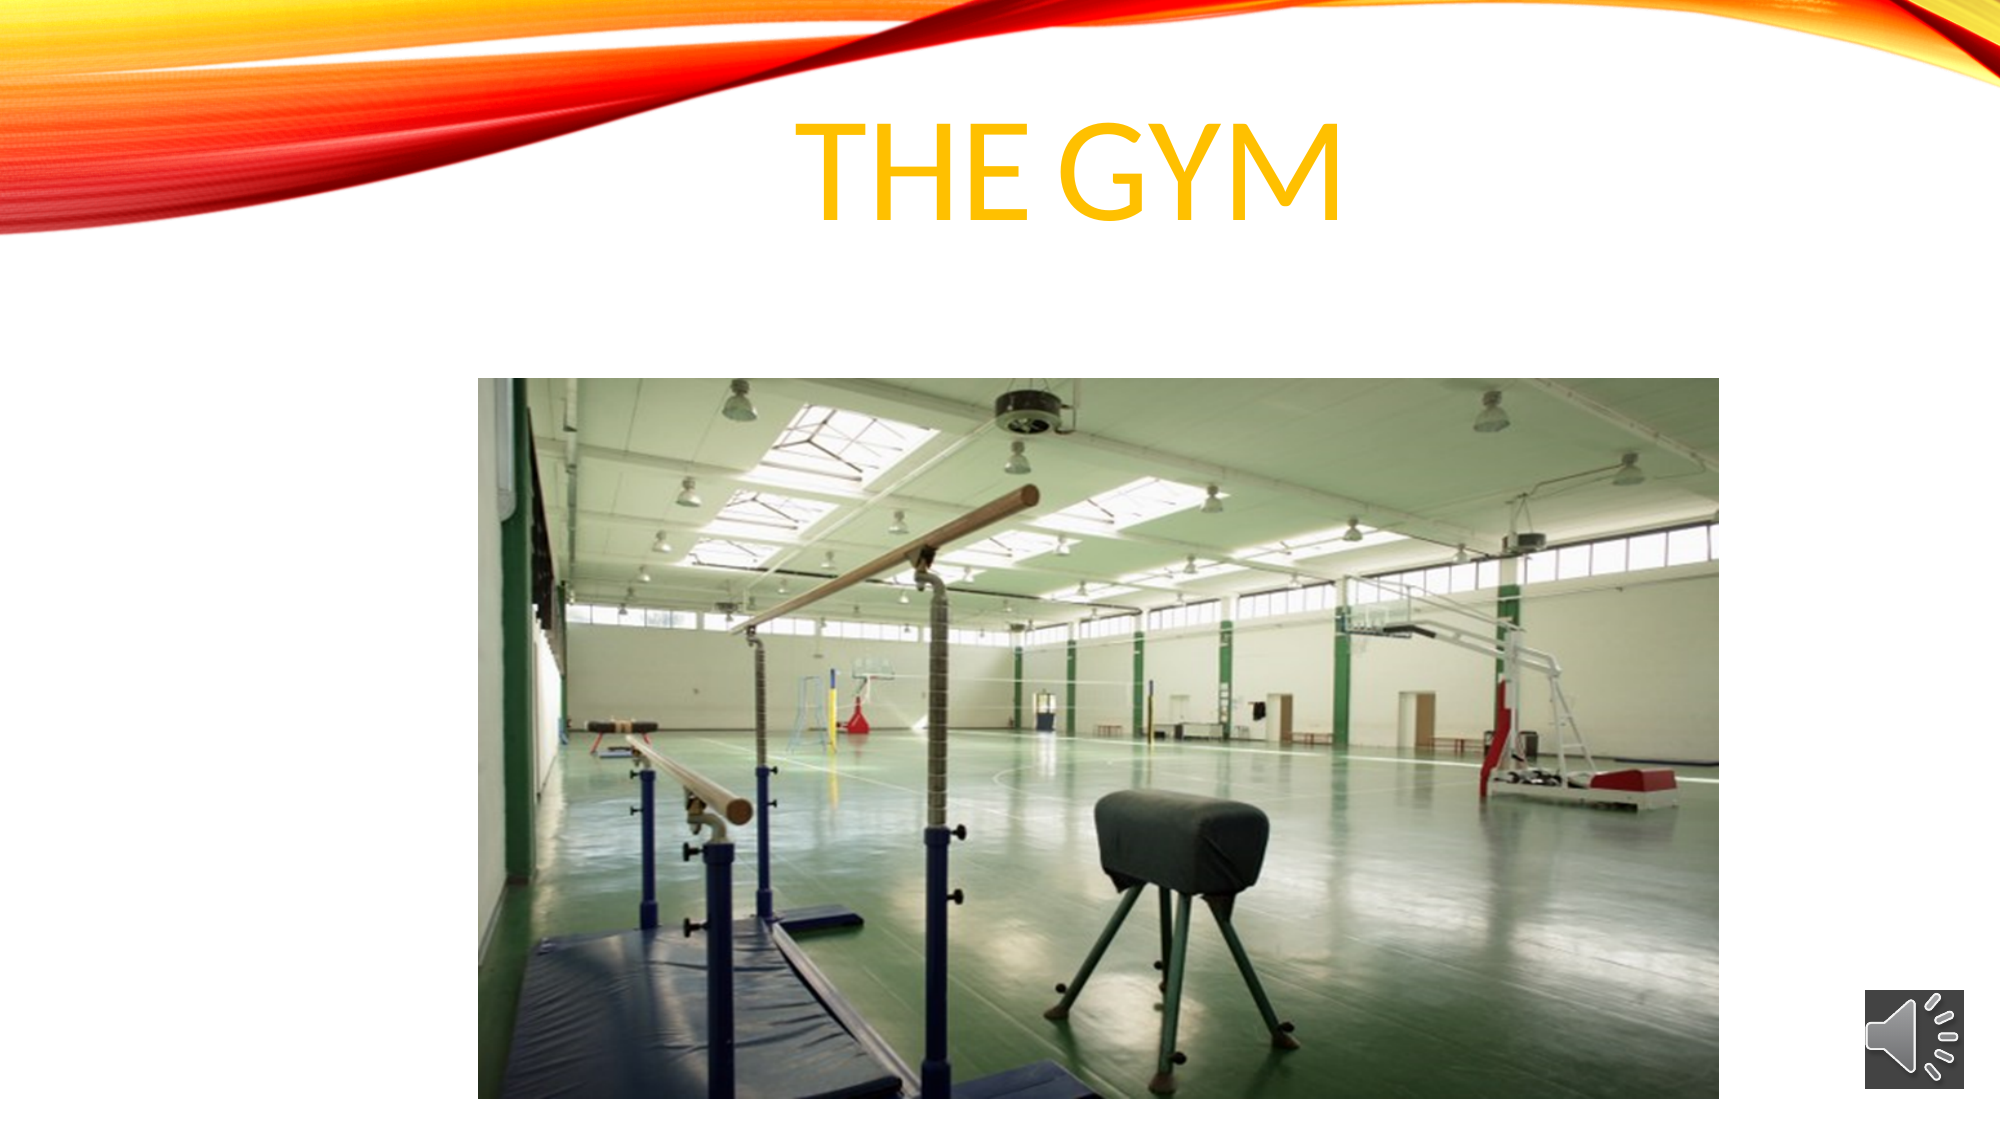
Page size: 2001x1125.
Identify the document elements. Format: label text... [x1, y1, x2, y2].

title the GYM [365, 66, 1779, 279]
picture [0, 0, 2000, 237]
picture [478, 378, 1719, 1099]
picture [1864, 989, 1965, 1090]
